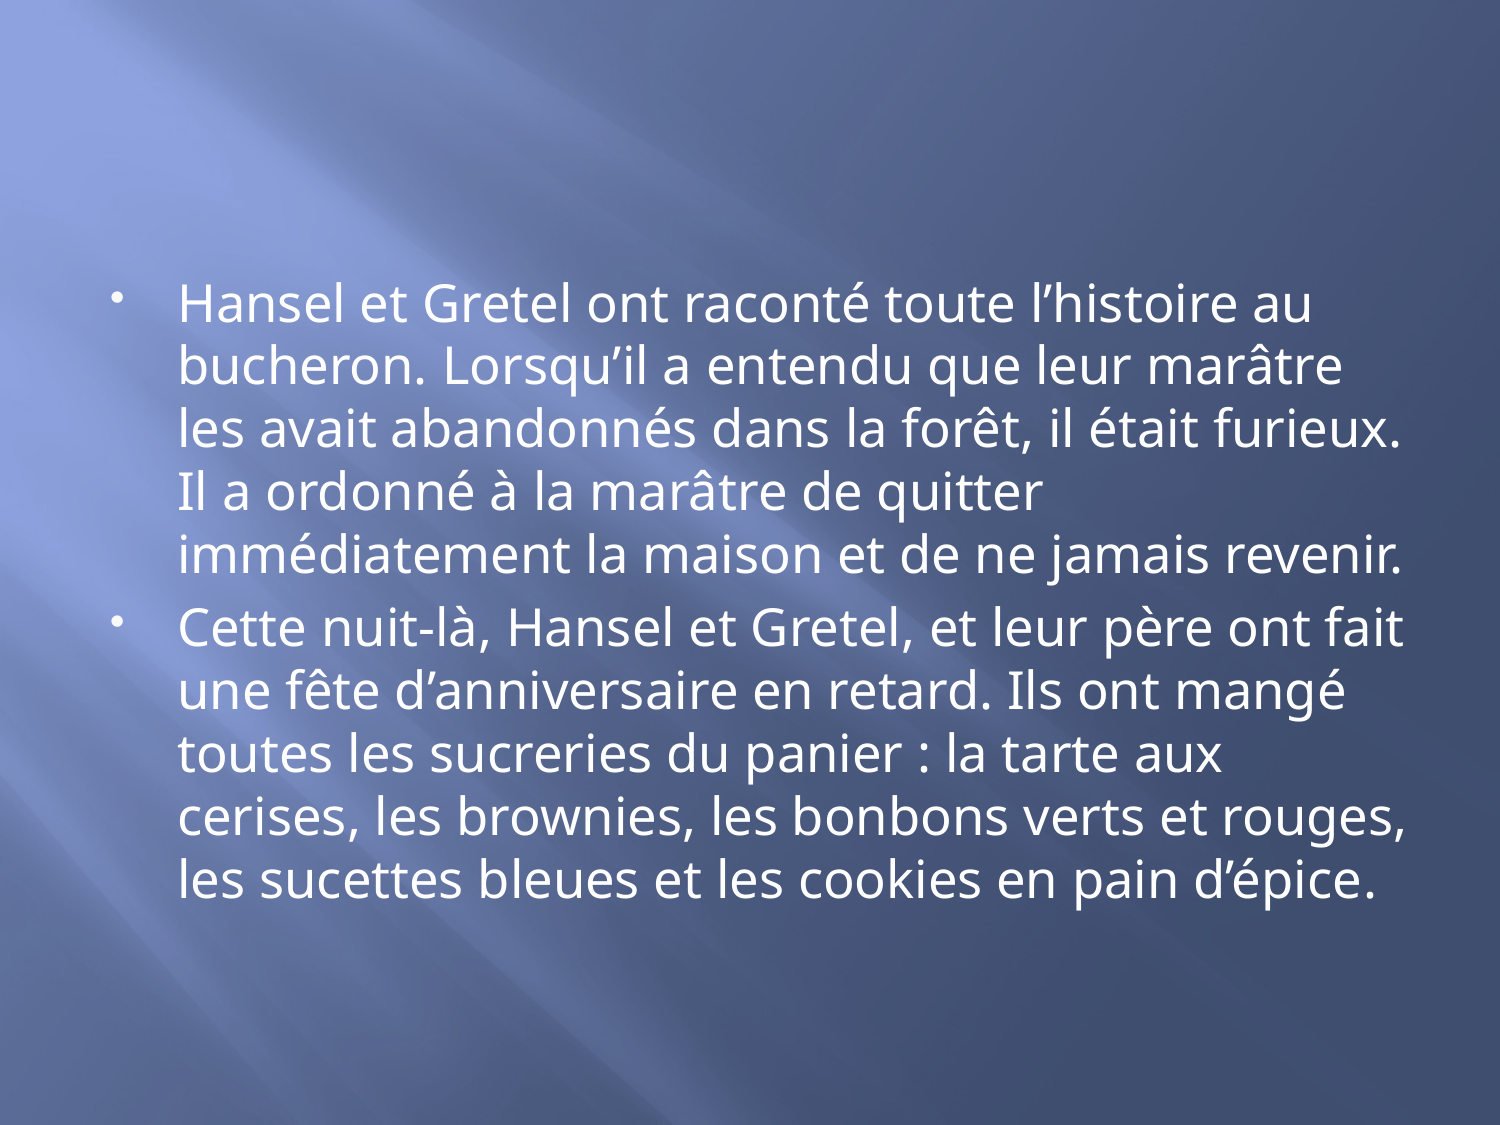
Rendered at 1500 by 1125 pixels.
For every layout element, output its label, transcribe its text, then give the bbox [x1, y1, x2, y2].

list Hansel et Gretel ont raconté toute l’histoire au bucheron. Lorsqu’il a entendu que leur marâtre les avait abandonnés dans la forêt, il était furieux. Il a ordonné à la marâtre de quitter immédiatement la maison et de ne jamais revenir. Cette nuit-là, Hansel et Gretel, et leur père ont fait une fête d’anniversaire en retard. Ils ont mangé toutes les sucreries du panier : la tarte aux cerises, les brownies, les bonbons verts et rouges, les sucettes bleues et les cookies en pain d’épice. [75, 262, 1425, 1035]
